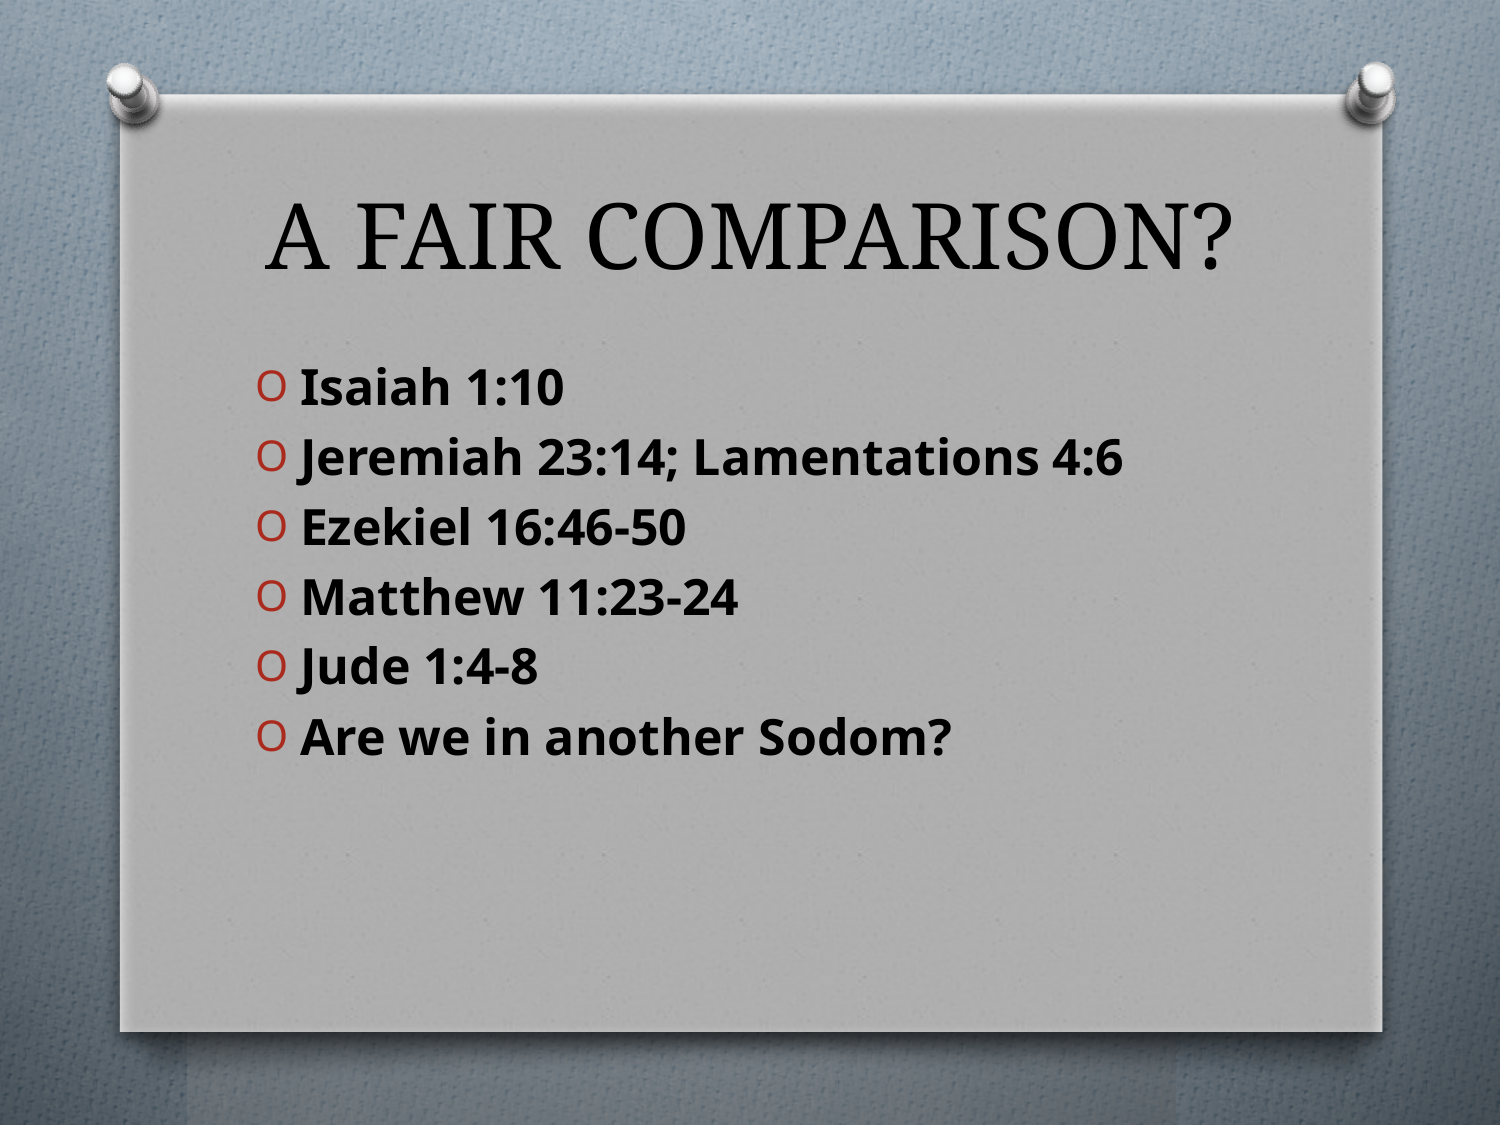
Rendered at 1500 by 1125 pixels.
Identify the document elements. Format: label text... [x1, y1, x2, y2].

picture [1317, 35, 1439, 156]
title A FAIR COMPARISON? [179, 134, 1323, 332]
list Isaiah 1:10 Jeremiah 23:14; Lamentations 4:6 Ezekiel 16:46-50 Matthew 11:23-24 Jude 1:4-8 Are we in another Sodom? [240, 347, 1257, 939]
picture [75, 29, 198, 153]
